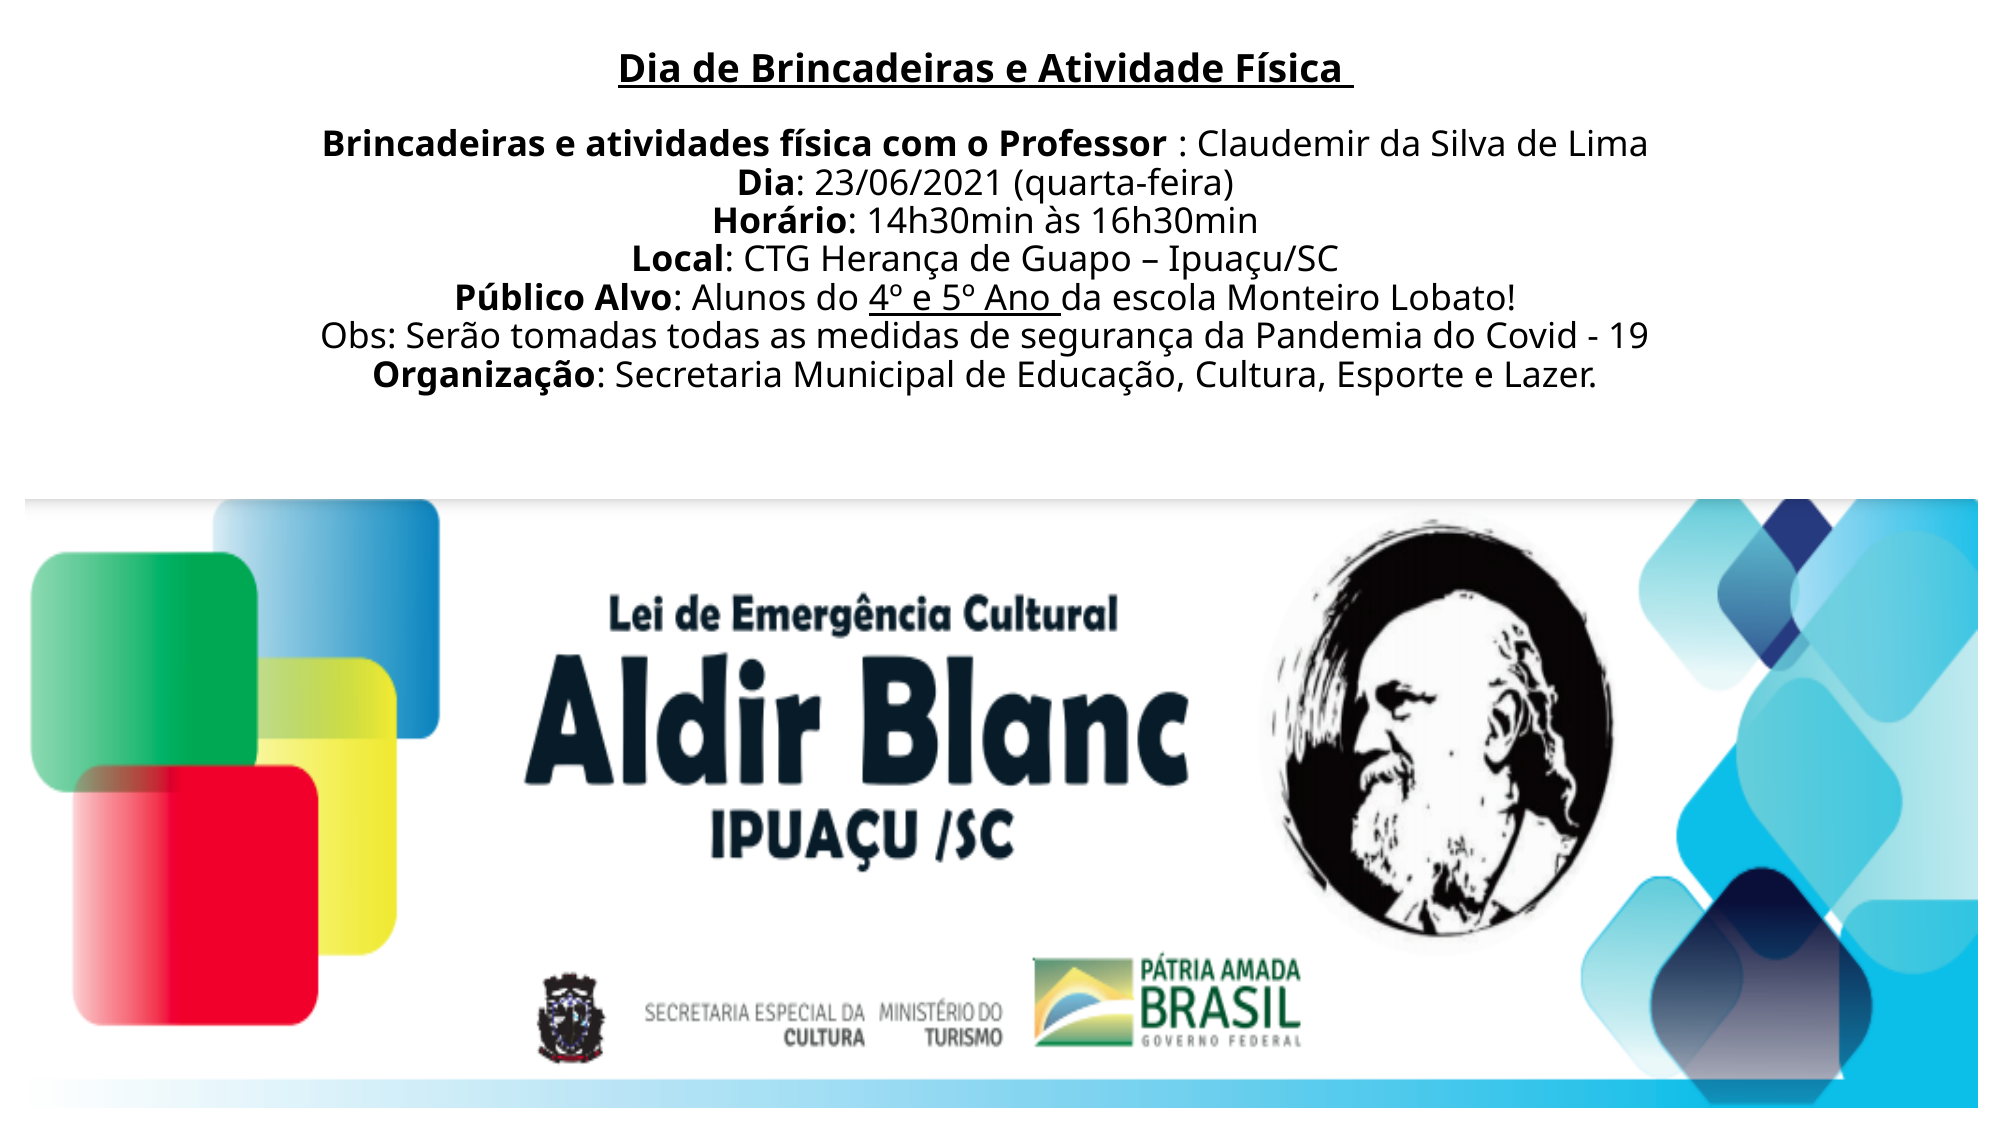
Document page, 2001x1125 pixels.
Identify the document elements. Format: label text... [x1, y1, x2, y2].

title Dia de Brincadeiras e Atividade Física Brincadeiras e atividades física com o Professor : Claudemir da Silva de Lima Dia: 23/06/2021 (quarta-feira) Horário: 14h30min às 16h30min Local: CTG Herança de Guapo – Ipuaçu/SC Público Alvo: Alunos do 4º e 5º Ano da escola Monteiro Lobato! Obs: Serão tomadas todas as medidas de segurança da Pandemia do Covid - 19 Organização: Secretaria Municipal de Educação, Cultura, Esporte e Lazer. [47, 40, 1925, 446]
picture [25, 499, 1978, 1108]
